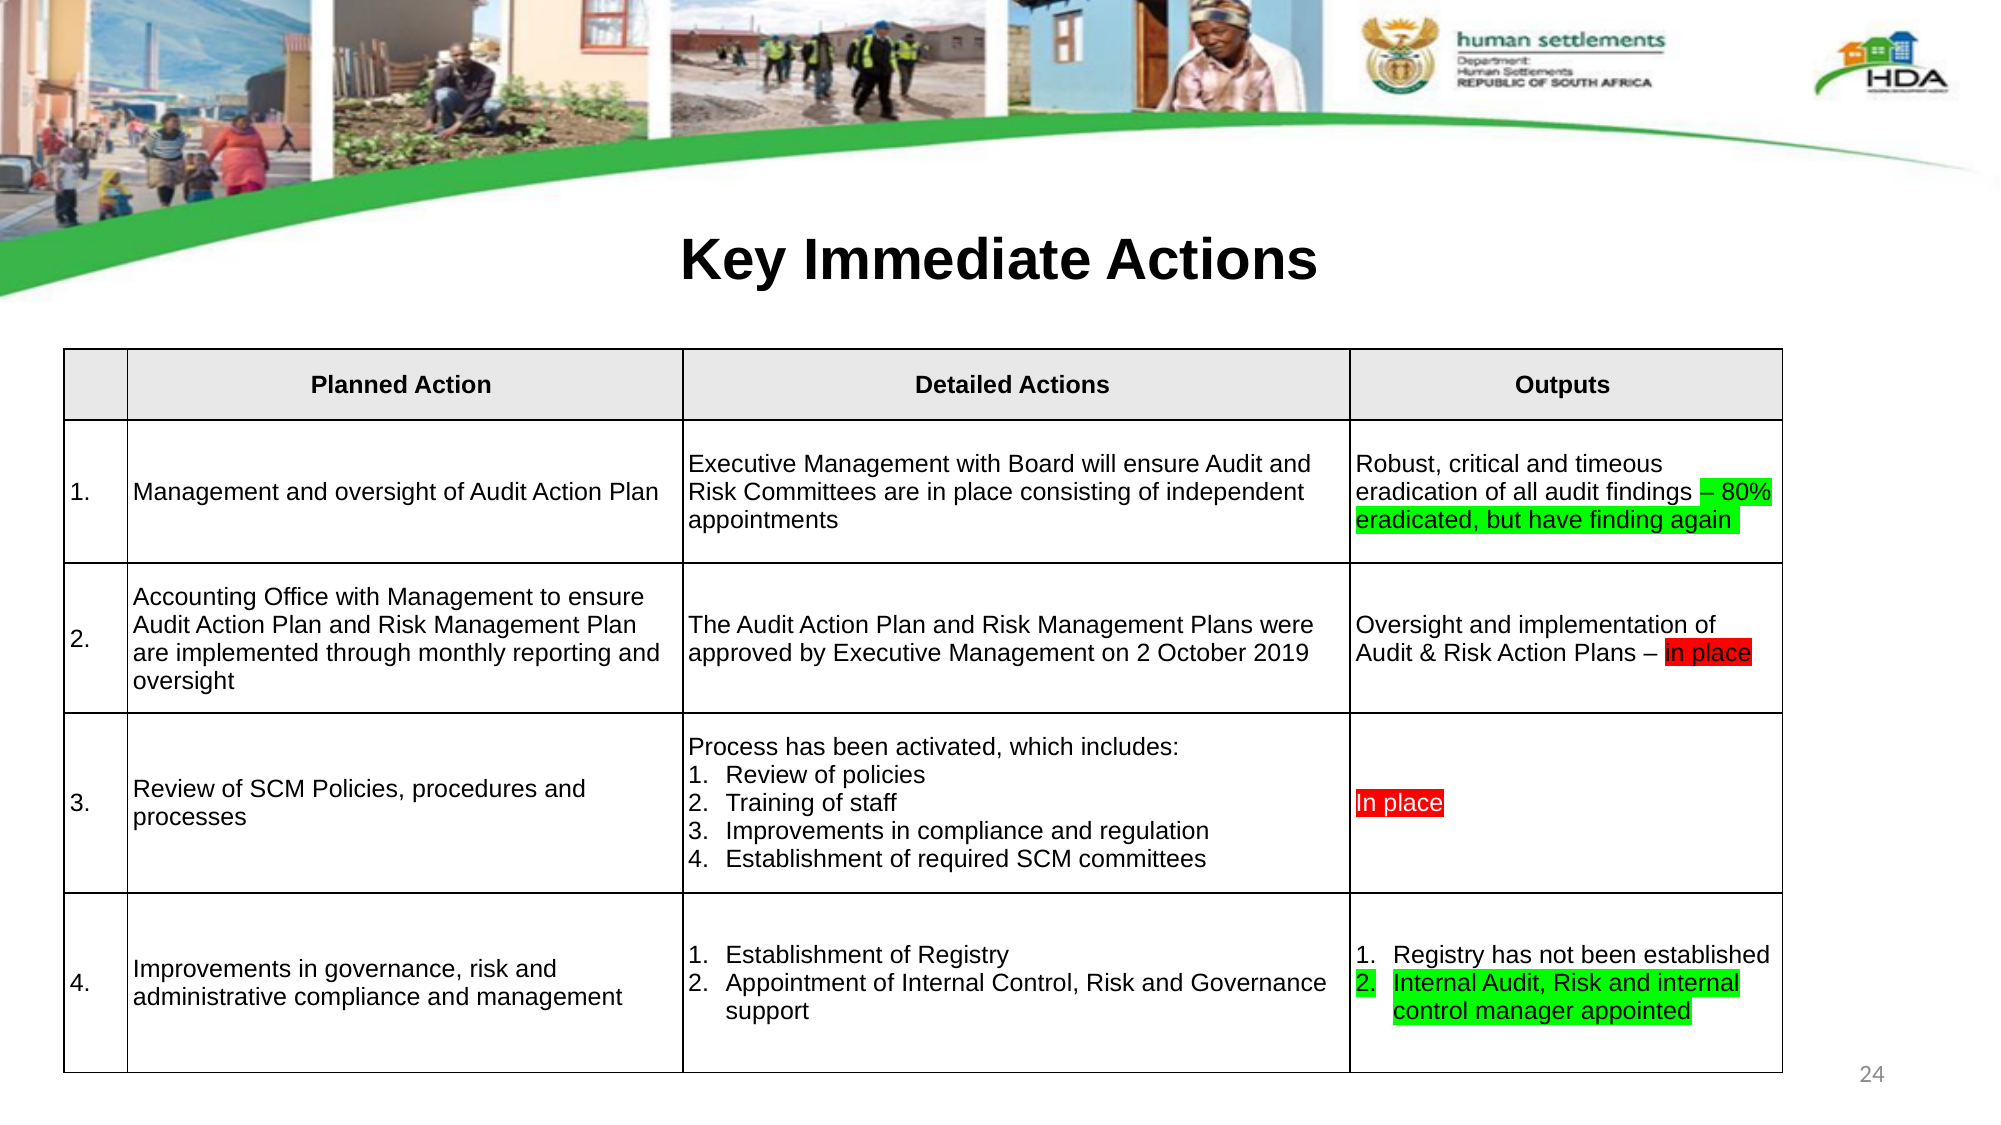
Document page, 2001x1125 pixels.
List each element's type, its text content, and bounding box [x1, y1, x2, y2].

picture [0, 0, 2000, 306]
table_cell Accounting Office with Management to ensure Audit Action Plan and Risk Management Plan are implemented through monthly reporting and oversight [128, 564, 682, 712]
table_cell Process has been activated, which includes: Review of policies Training of staff Improvements in compliance and regulation Establishment of required SCM committees [684, 714, 1349, 892]
table_cell In place [1351, 714, 1782, 892]
table_header Planned Action [128, 350, 682, 419]
table_cell Registry has not been established Internal Audit, Risk and internal control manager appointed [1351, 894, 1782, 1072]
table_cell 2. [65, 564, 127, 712]
table_cell Management and oversight of Audit Action Plan [128, 421, 682, 562]
table_cell 1. [65, 421, 127, 562]
table_header Detailed Actions [684, 350, 1349, 419]
table_header Outputs [1351, 350, 1782, 419]
table_cell Executive Management with Board will ensure Audit and Risk Committees are in place consisting of independent appointments [684, 421, 1349, 562]
slide_number 24 [1433, 1042, 1900, 1103]
table_cell Robust, critical and timeous eradication of all audit findings – 80% eradicated, but have finding again [1351, 421, 1782, 562]
table_cell Review of SCM Policies, procedures and processes [128, 714, 682, 892]
table_cell 4. [65, 894, 127, 1072]
table_cell Improvements in governance, risk and administrative compliance and management [128, 894, 682, 1072]
table_cell The Audit Action Plan and Risk Management Plans were approved by Executive Management on 2 October 2019 [684, 564, 1349, 712]
table_cell Establishment of Registry Appointment of Internal Control, Risk and Governance support [684, 894, 1349, 1072]
table_cell Oversight and implementation of Audit & Risk Action Plans – in place [1351, 564, 1782, 712]
table_cell 3. [65, 714, 127, 892]
table_header [65, 350, 127, 419]
text_box Key Immediate Actions [324, 200, 1675, 319]
